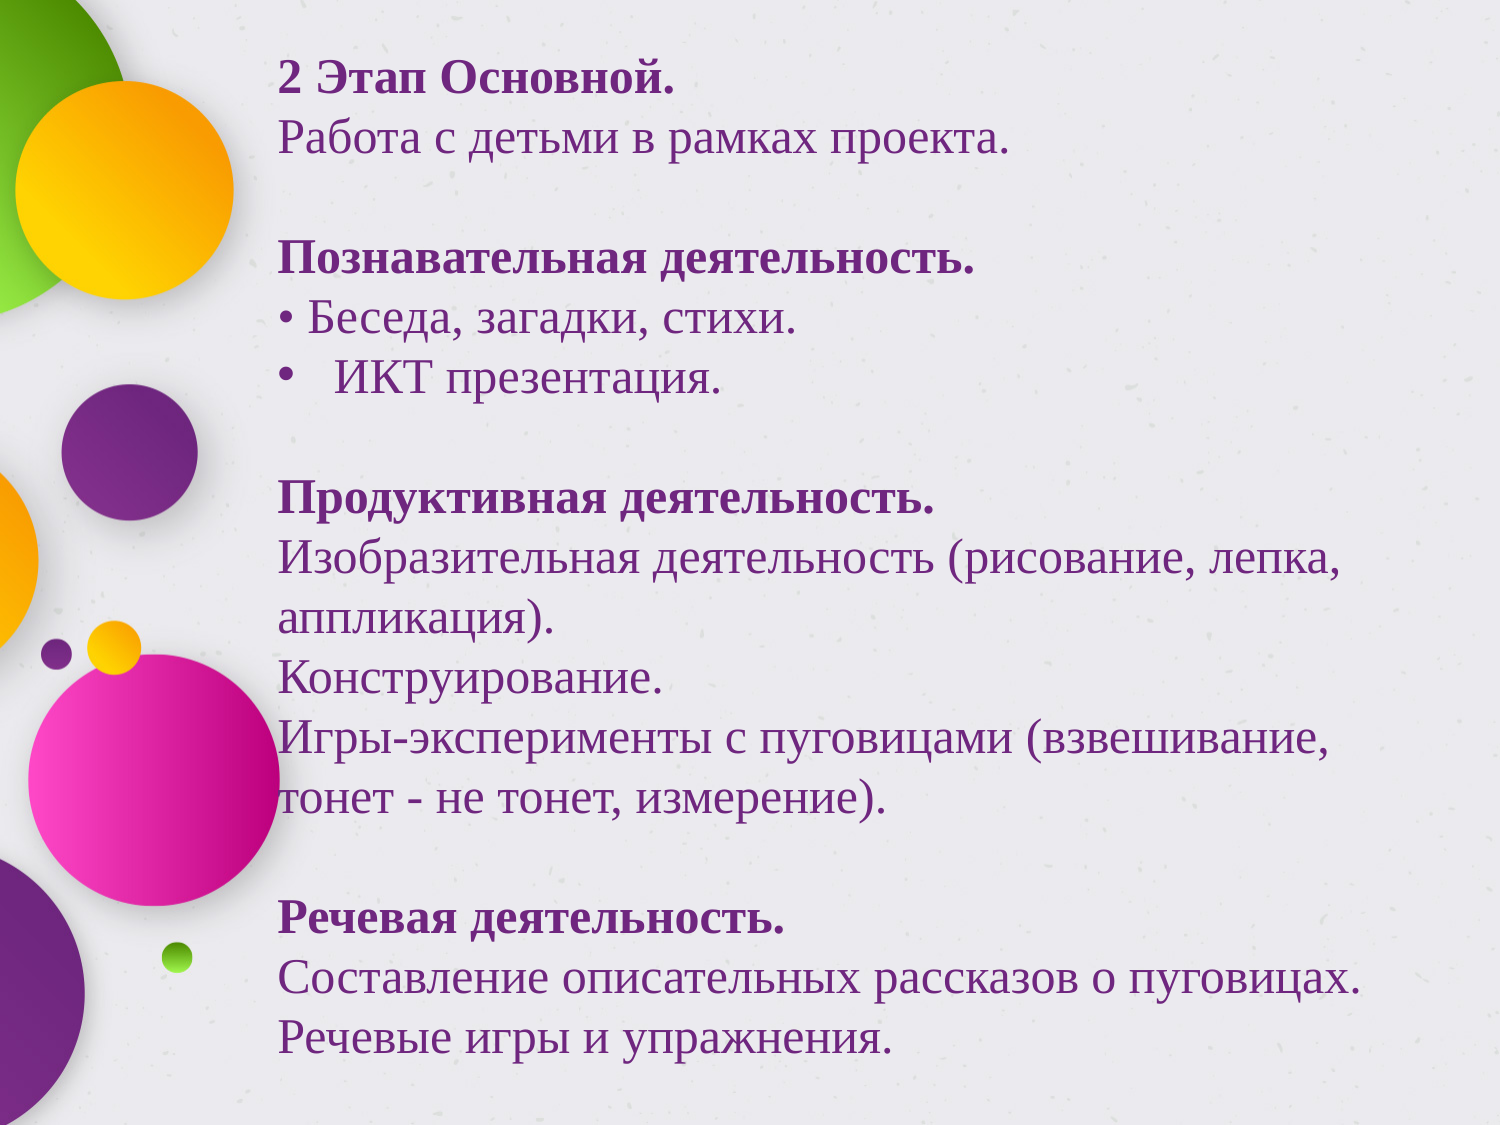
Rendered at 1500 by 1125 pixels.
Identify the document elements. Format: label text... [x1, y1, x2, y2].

picture [0, 0, 1500, 1125]
text_box 2 Этап Основной. Работа с детьми в рамках проекта. Познавательная деятельность. • Беседа, загадки, стихи. ИКТ презентация. Продуктивная деятельность. Изобразительная деятельность (рисование, лепка, аппликация). Конструирование. Игры-эксперименты с пуговицами (взвешивание, тонет - не тонет, измерение). Речевая деятельность. Составление описательных рассказов о пуговицах. Речевые игры и упражнения. [262, 36, 1500, 1071]
